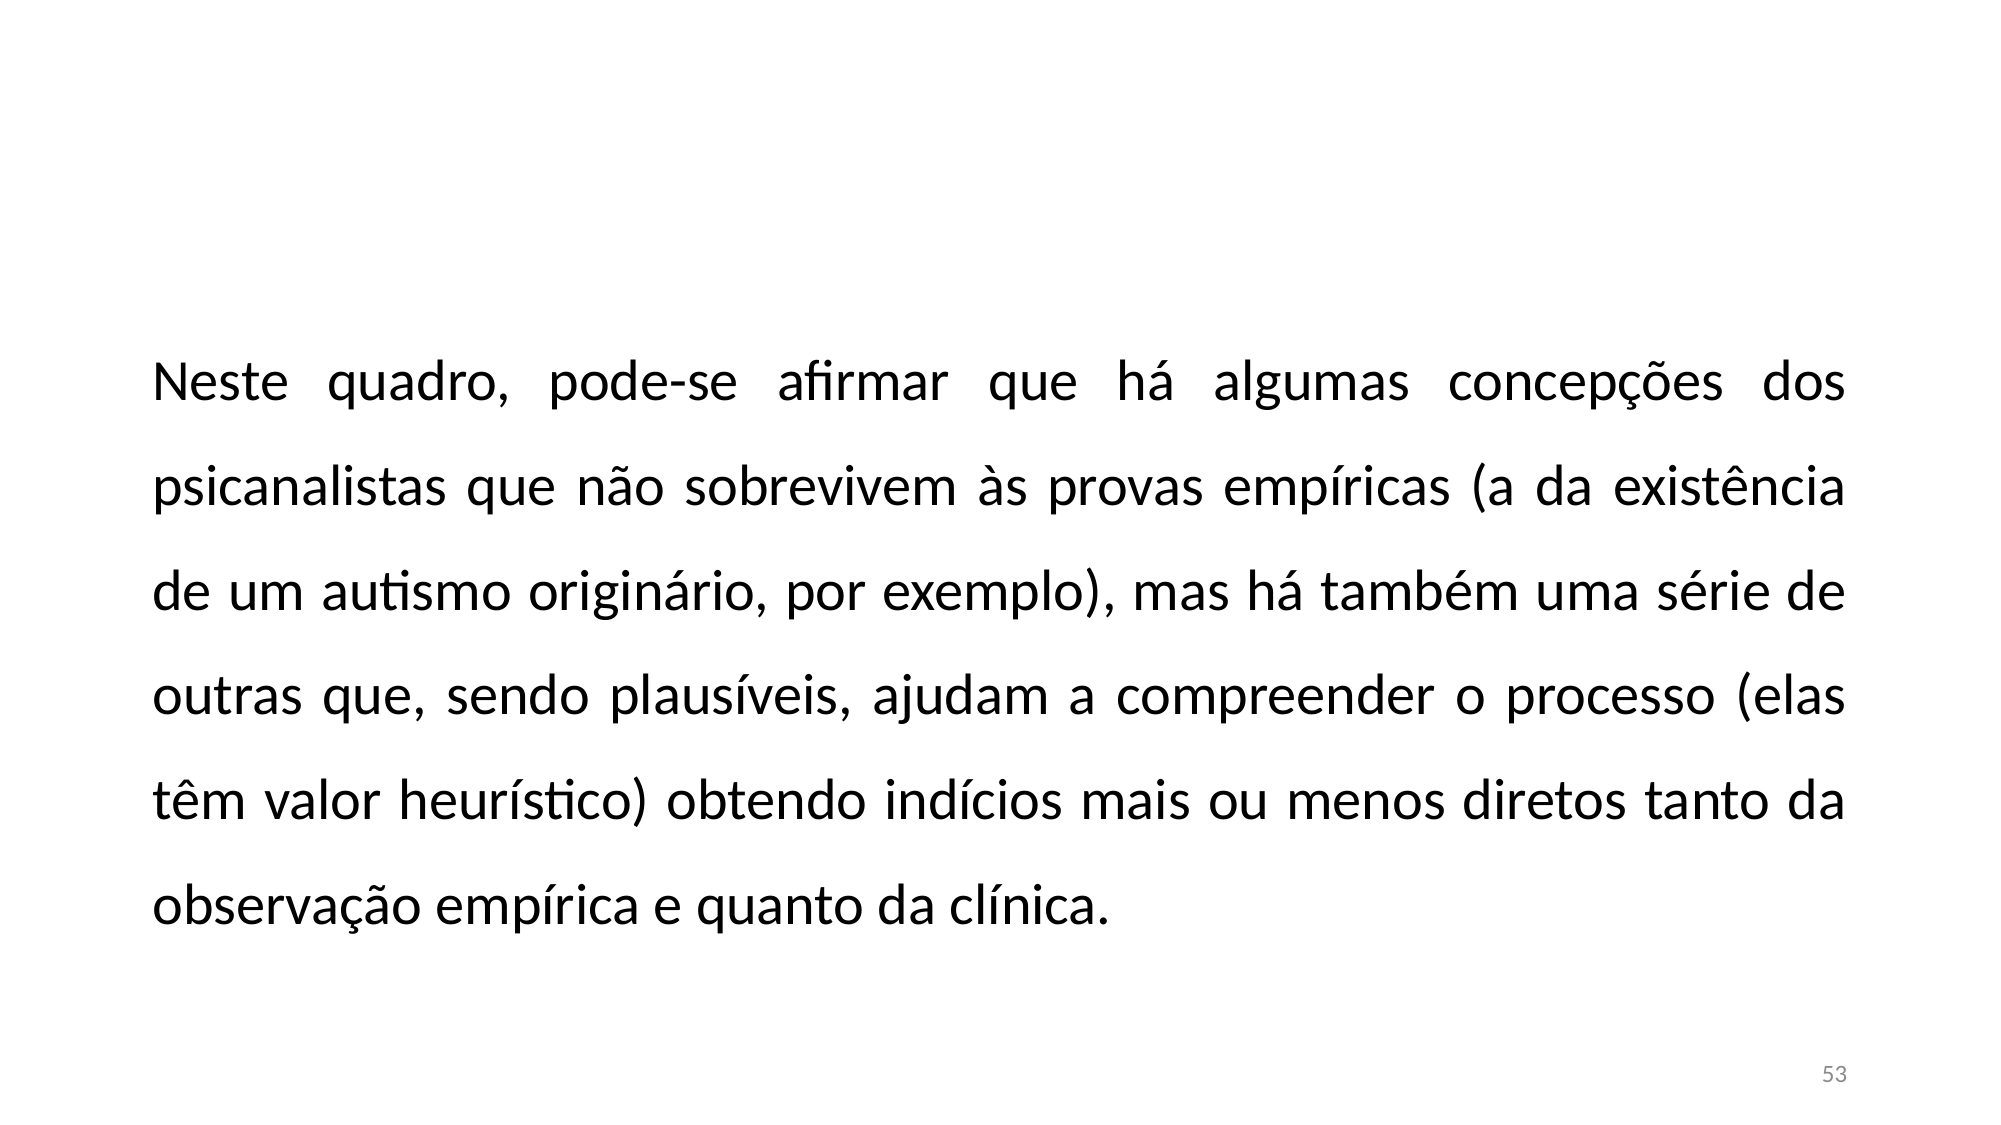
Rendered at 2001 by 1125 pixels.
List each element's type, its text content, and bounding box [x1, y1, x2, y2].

slide_number 53 [1412, 1042, 1863, 1103]
list Neste quadro, pode-se afirmar que há algumas concepções dos psicanalistas que não sobrevivem às provas empíricas (a da existência de um autismo originário, por exemplo), mas há também uma série de outras que, sendo plausíveis, ajudam a compreender o processo (elas têm valor heurístico) obtendo indícios mais ou menos diretos tanto da observação empírica e quanto da clínica. [137, 299, 1863, 1014]
